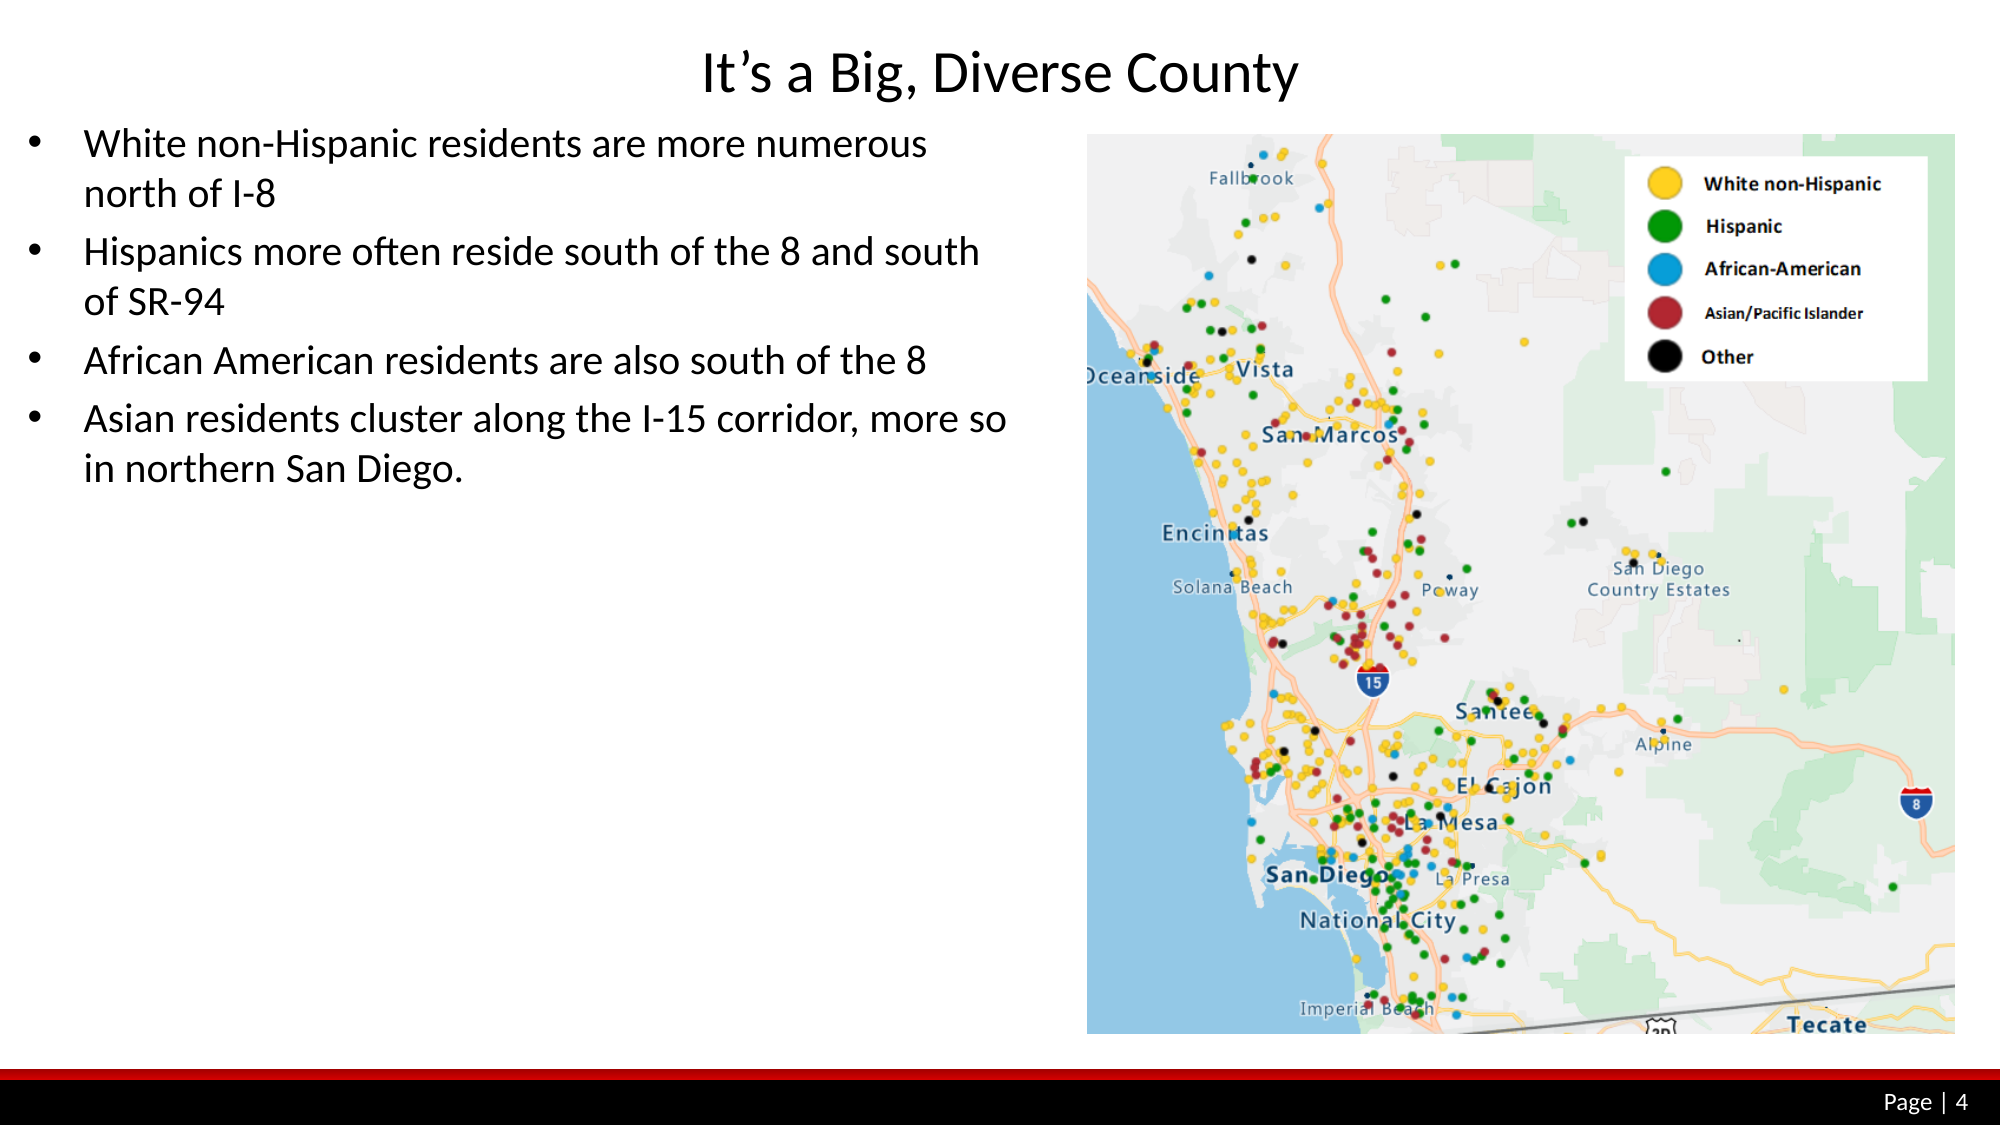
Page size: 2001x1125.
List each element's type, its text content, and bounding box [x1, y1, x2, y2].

slide_number Page | 4 [1516, 1081, 1984, 1120]
title It’s a Big, Diverse County [18, 24, 1984, 113]
list White non-Hispanic residents are more numerous north of I-8 Hispanics more often reside south of the 8 and south of SR-94 African American residents are also south of the 8 Asian residents cluster along the I-15 corridor, more so in northern San Diego. [12, 108, 1038, 789]
picture [1087, 133, 1955, 1035]
